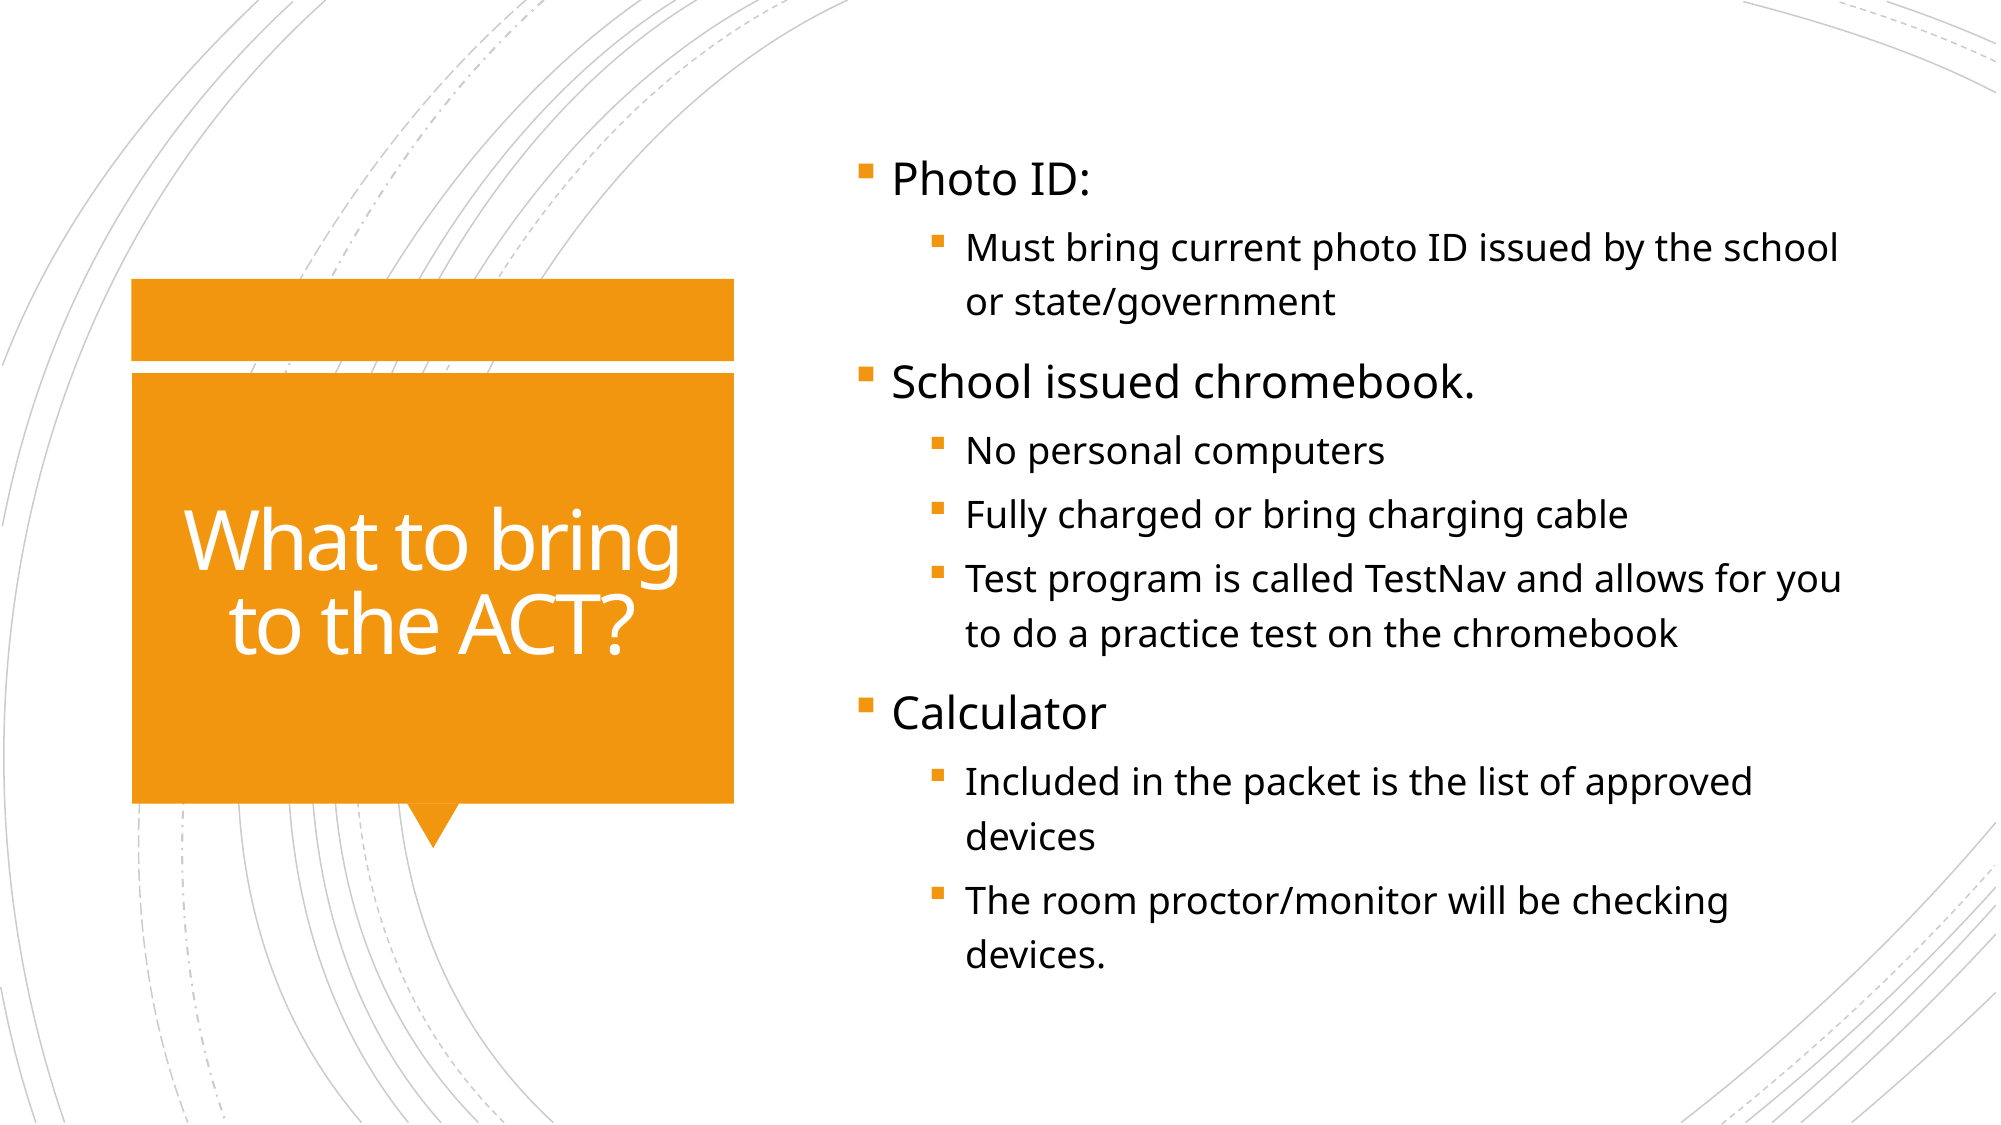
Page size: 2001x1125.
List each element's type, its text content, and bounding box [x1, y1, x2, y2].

list Photo ID: Must bring current photo ID issued by the school or state/government School issued chromebook. No personal computers Fully charged or bring charging cable Test program is called TestNav and allows for you to do a practice test on the chromebook Calculator Included in the packet is the list of approved devices The room proctor/monitor will be checking devices. [839, 131, 1871, 993]
title What to bring to the ACT? [145, 385, 720, 789]
